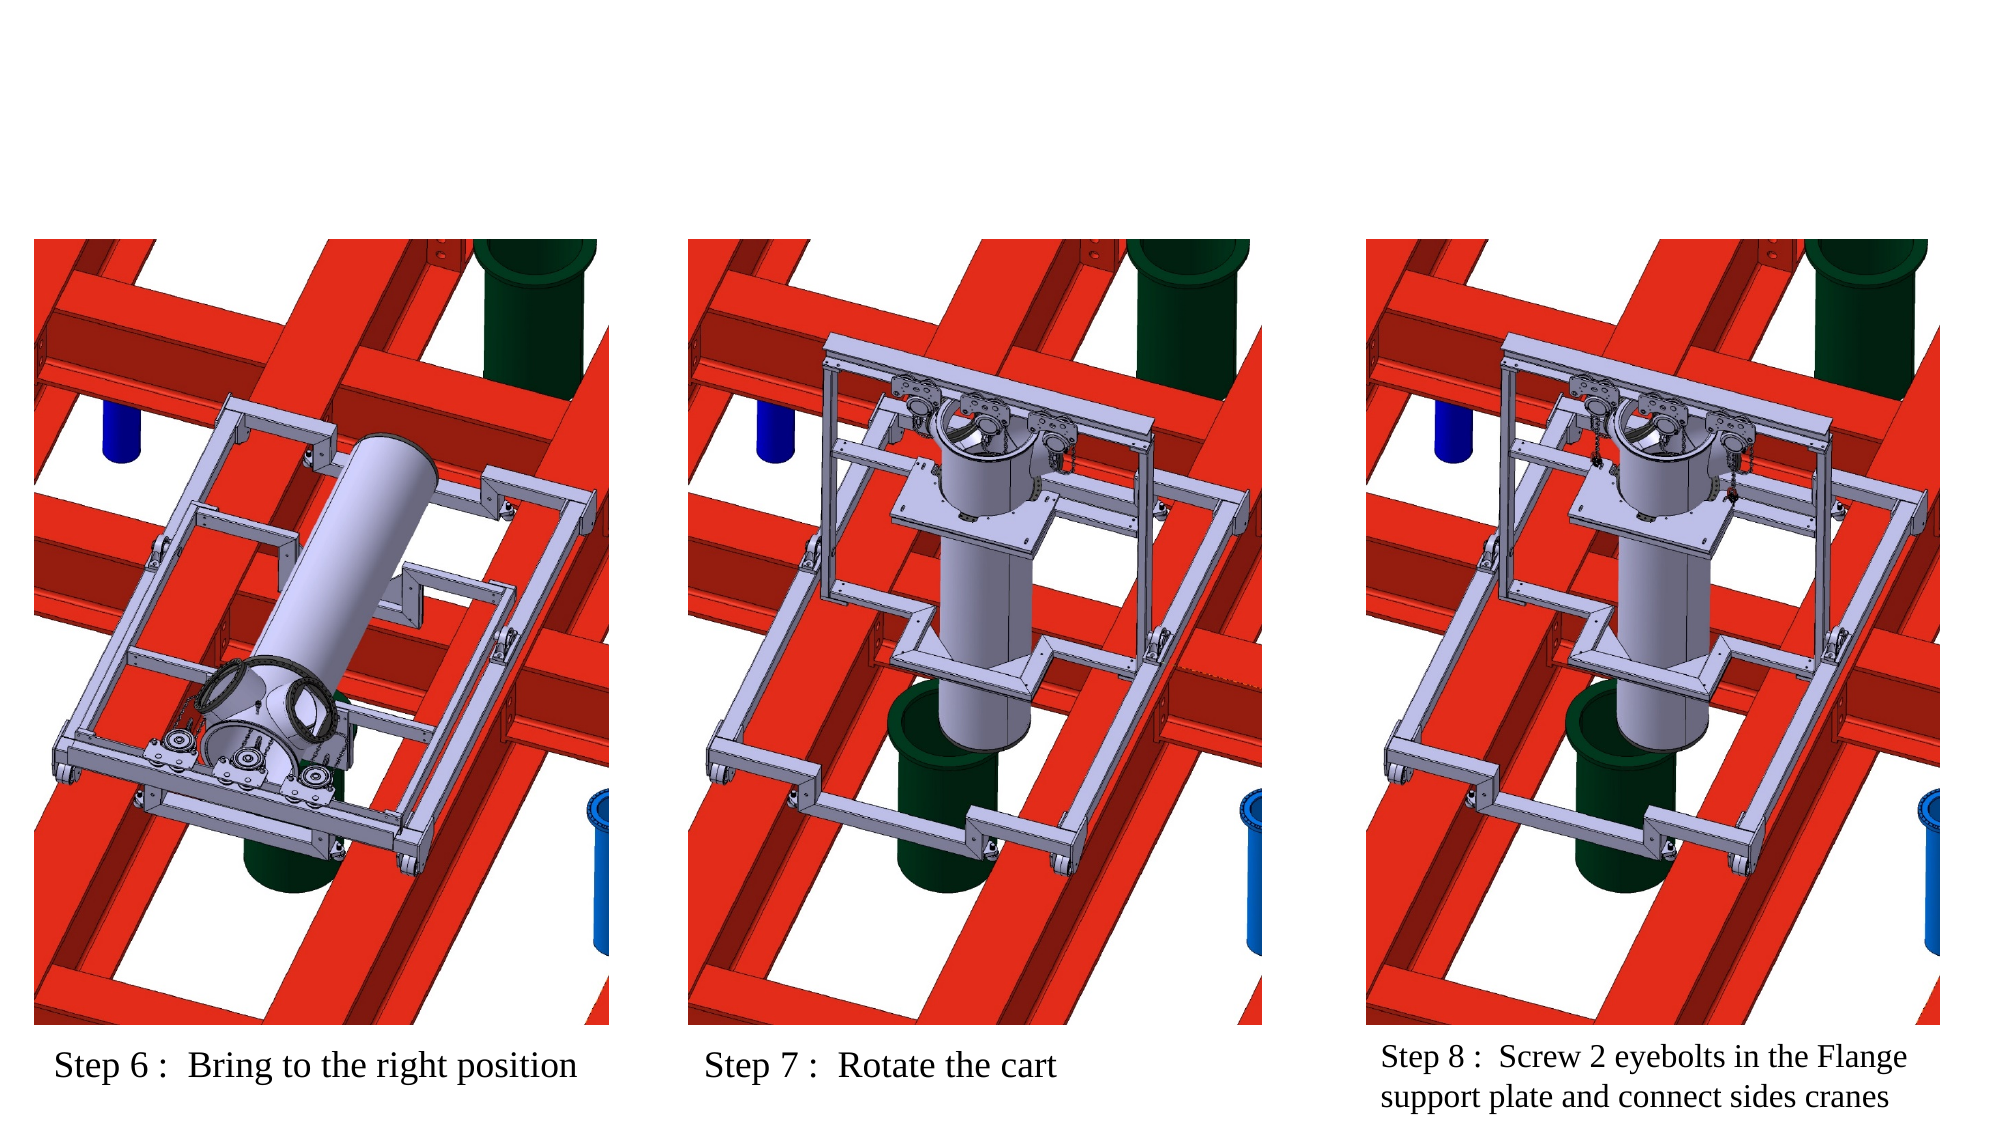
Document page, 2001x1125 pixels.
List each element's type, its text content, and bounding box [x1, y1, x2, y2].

text_box Step 8 : Screw 2 eyebolts in the Flange support plate and connect sides cranes [1365, 1026, 1938, 1122]
text_box Step 7 : Rotate the cart [689, 1032, 1073, 1093]
text_box Step 6 : Bring to the right position [38, 1032, 594, 1093]
picture [1365, 239, 1940, 1025]
picture [34, 239, 609, 1025]
picture [688, 239, 1262, 1025]
